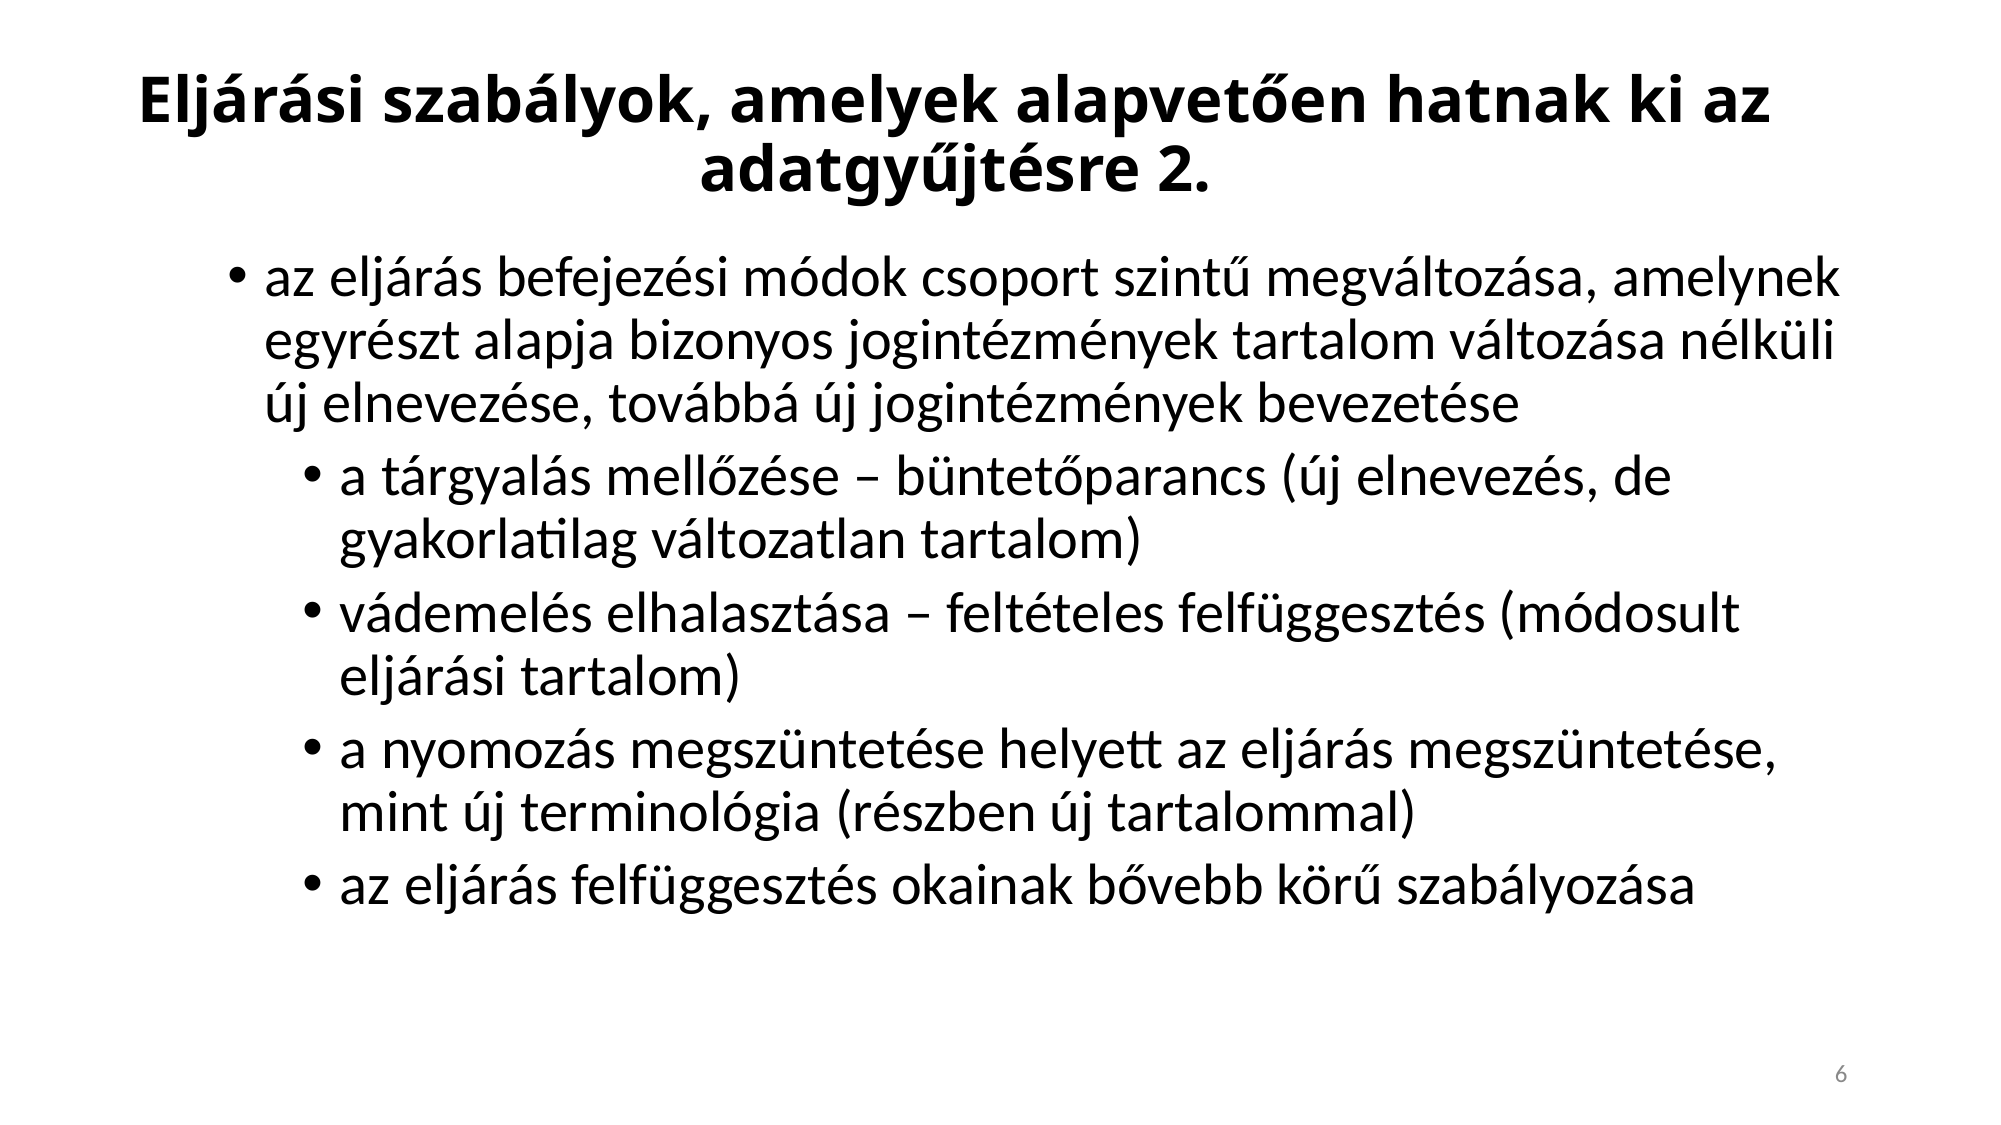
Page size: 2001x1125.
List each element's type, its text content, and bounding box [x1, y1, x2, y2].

slide_number 6 [1412, 1042, 1863, 1103]
title Eljárási szabályok, amelyek alapvetően hatnak ki az adatgyűjtésre 2. [49, 59, 1863, 213]
list az eljárás befejezési módok csoport szintű megváltozása, amelynek egyrészt alapja bizonyos jogintézmények tartalom változása nélküli új elnevezése, továbbá új jogintézmények bevezetése a tárgyalás mellőzése – büntetőparancs (új elnevezés, de gyakorlatilag változatlan tartalom) vádemelés elhalasztása – feltételes felfüggesztés (módosult eljárási tartalom) a nyomozás megszüntetése helyett az eljárás megszüntetése, mint új terminológia (részben új tartalommal) az eljárás felfüggesztés okainak bővebb körű szabályozása [137, 238, 1863, 1070]
